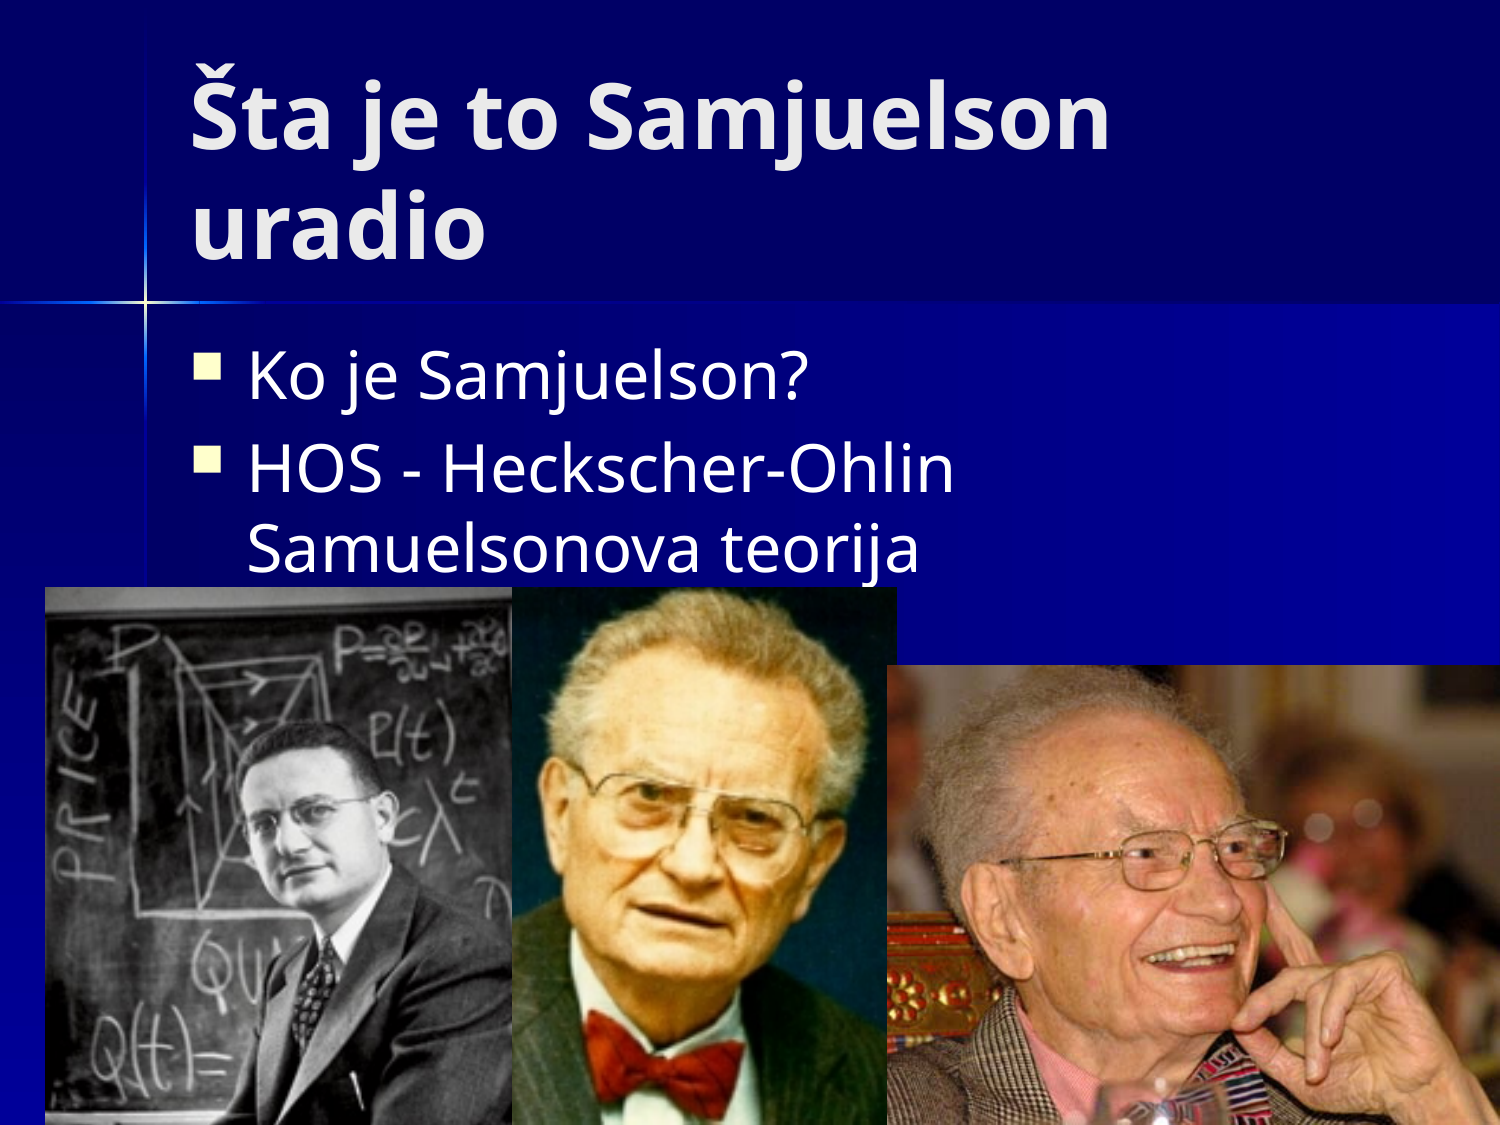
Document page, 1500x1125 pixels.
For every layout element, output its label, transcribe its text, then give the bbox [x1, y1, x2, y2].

title Šta je to Samjuelson uradio [174, 49, 1413, 286]
list Ko je Samjuelson? HOS - Heckscher-Ohlin Samuelsonova teorija Kako izgleda [174, 324, 1413, 664]
picture [45, 587, 1500, 1125]
